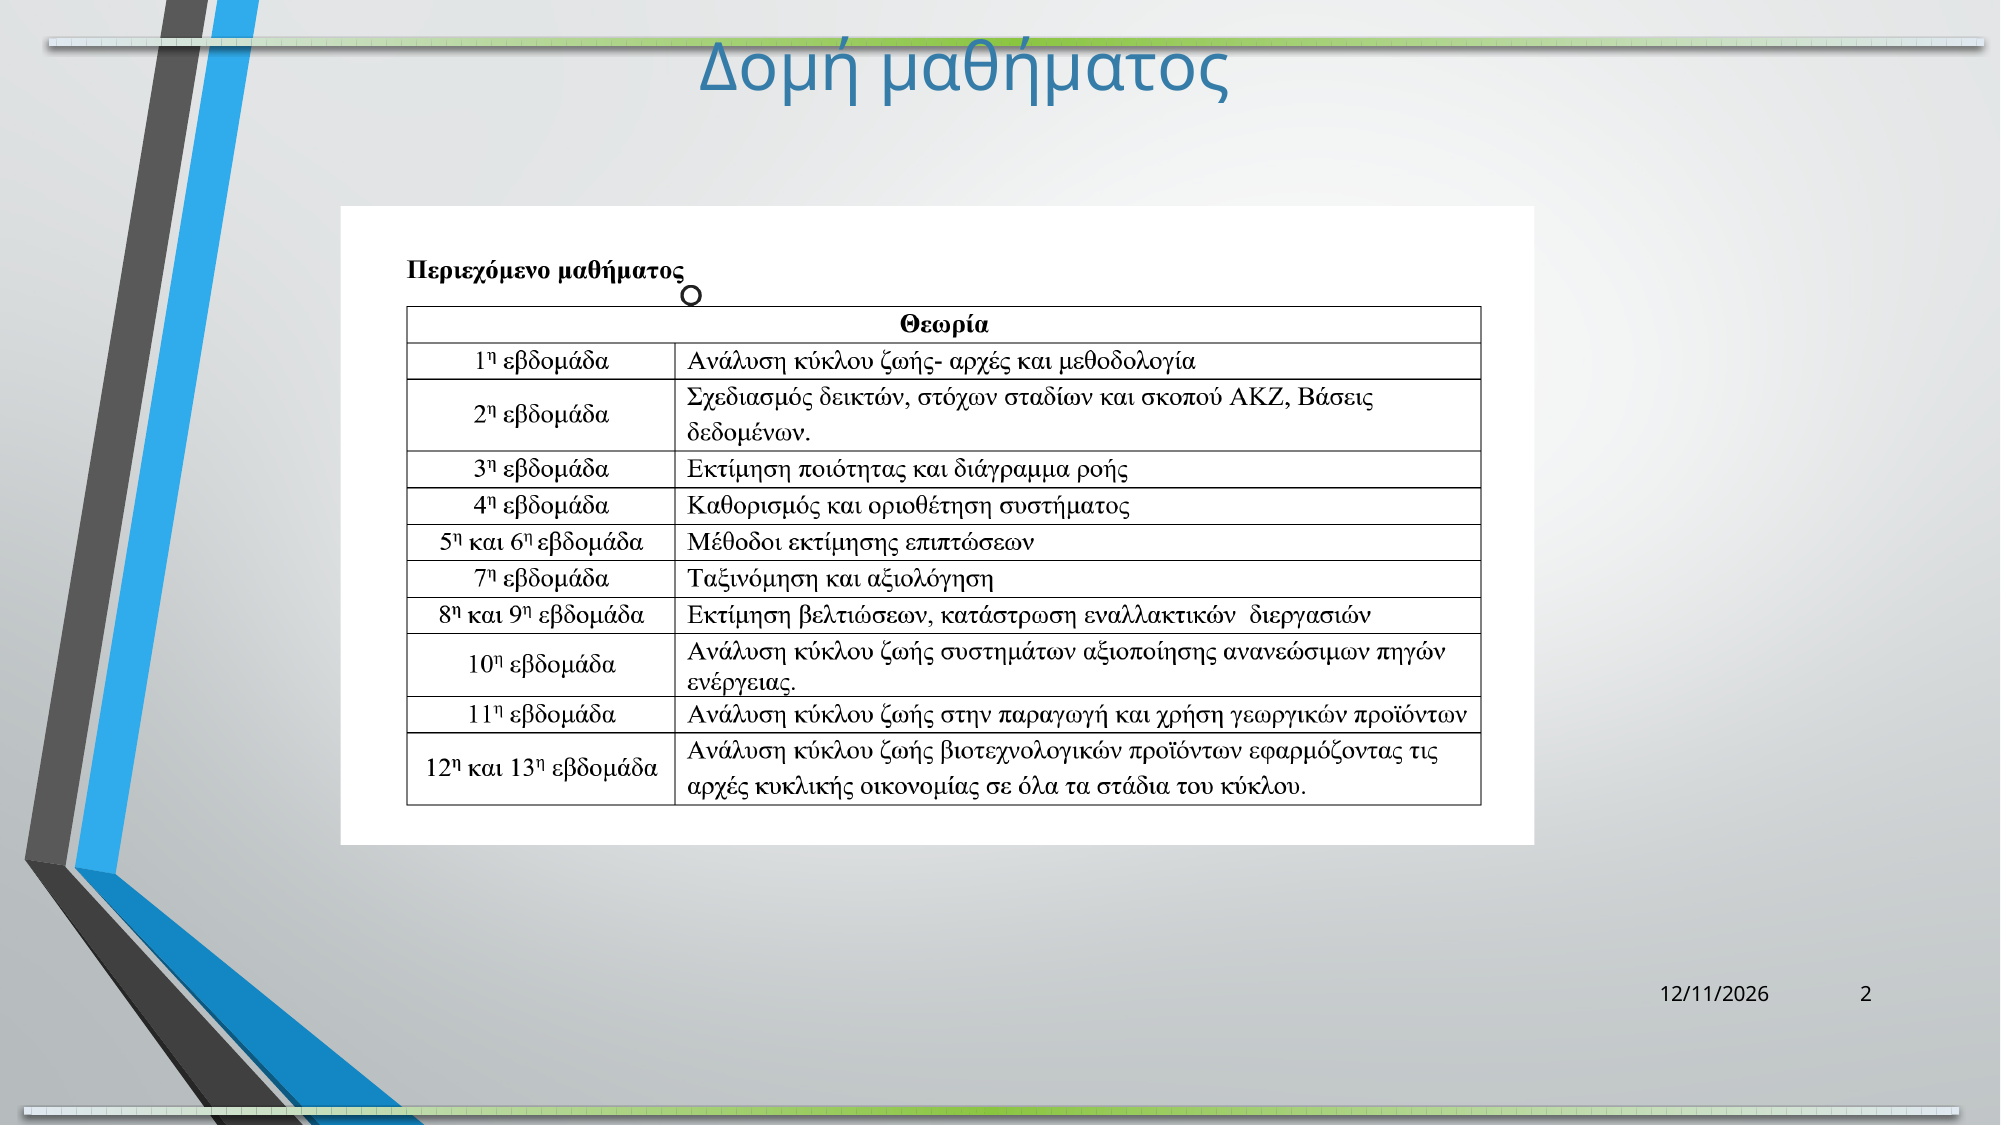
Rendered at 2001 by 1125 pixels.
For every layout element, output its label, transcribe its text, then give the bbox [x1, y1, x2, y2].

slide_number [1596, 965, 1784, 1025]
picture [340, 206, 1535, 845]
text_box Δομή μαθήματος [32, 25, 1899, 115]
slide_number 2 [1796, 965, 1887, 1025]
